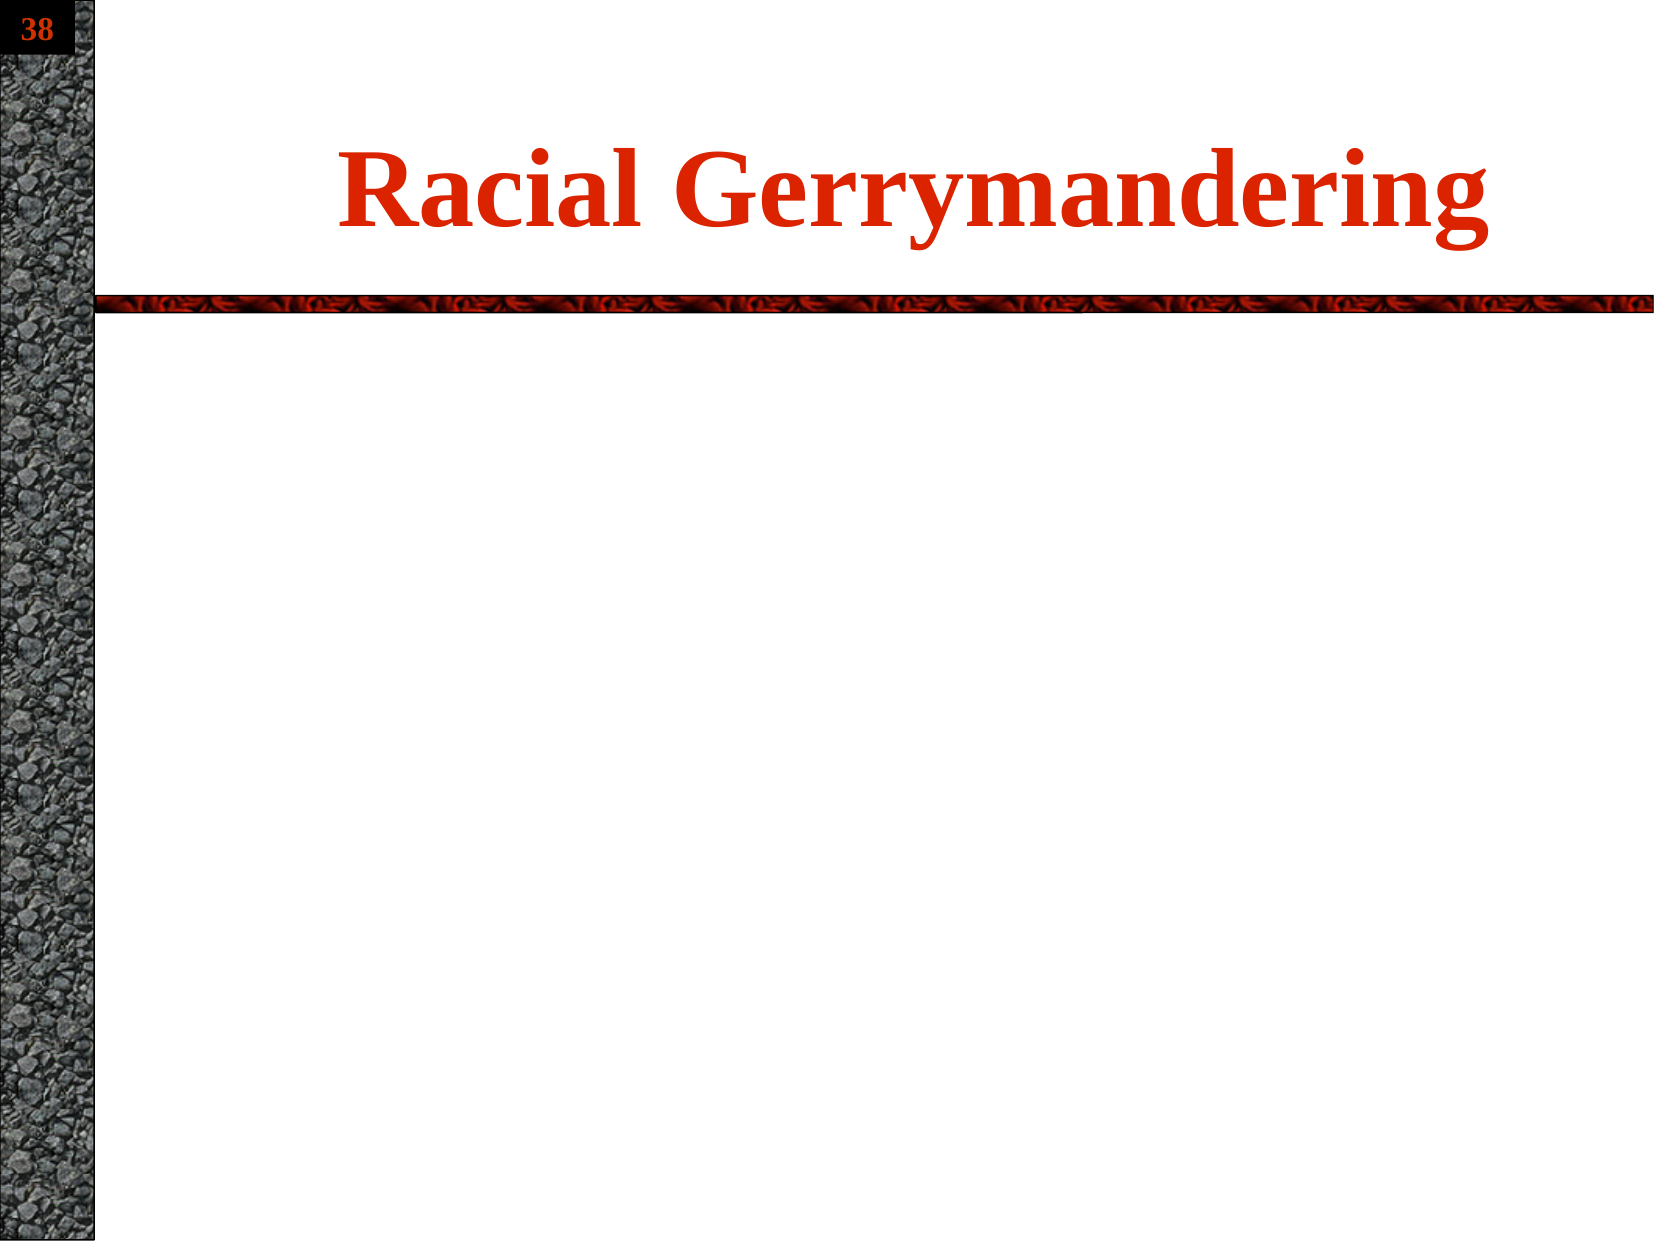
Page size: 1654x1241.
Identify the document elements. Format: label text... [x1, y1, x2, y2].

title Racial Gerrymandering [223, 82, 1604, 280]
picture [97, 297, 1652, 311]
picture [1, 1, 93, 1239]
